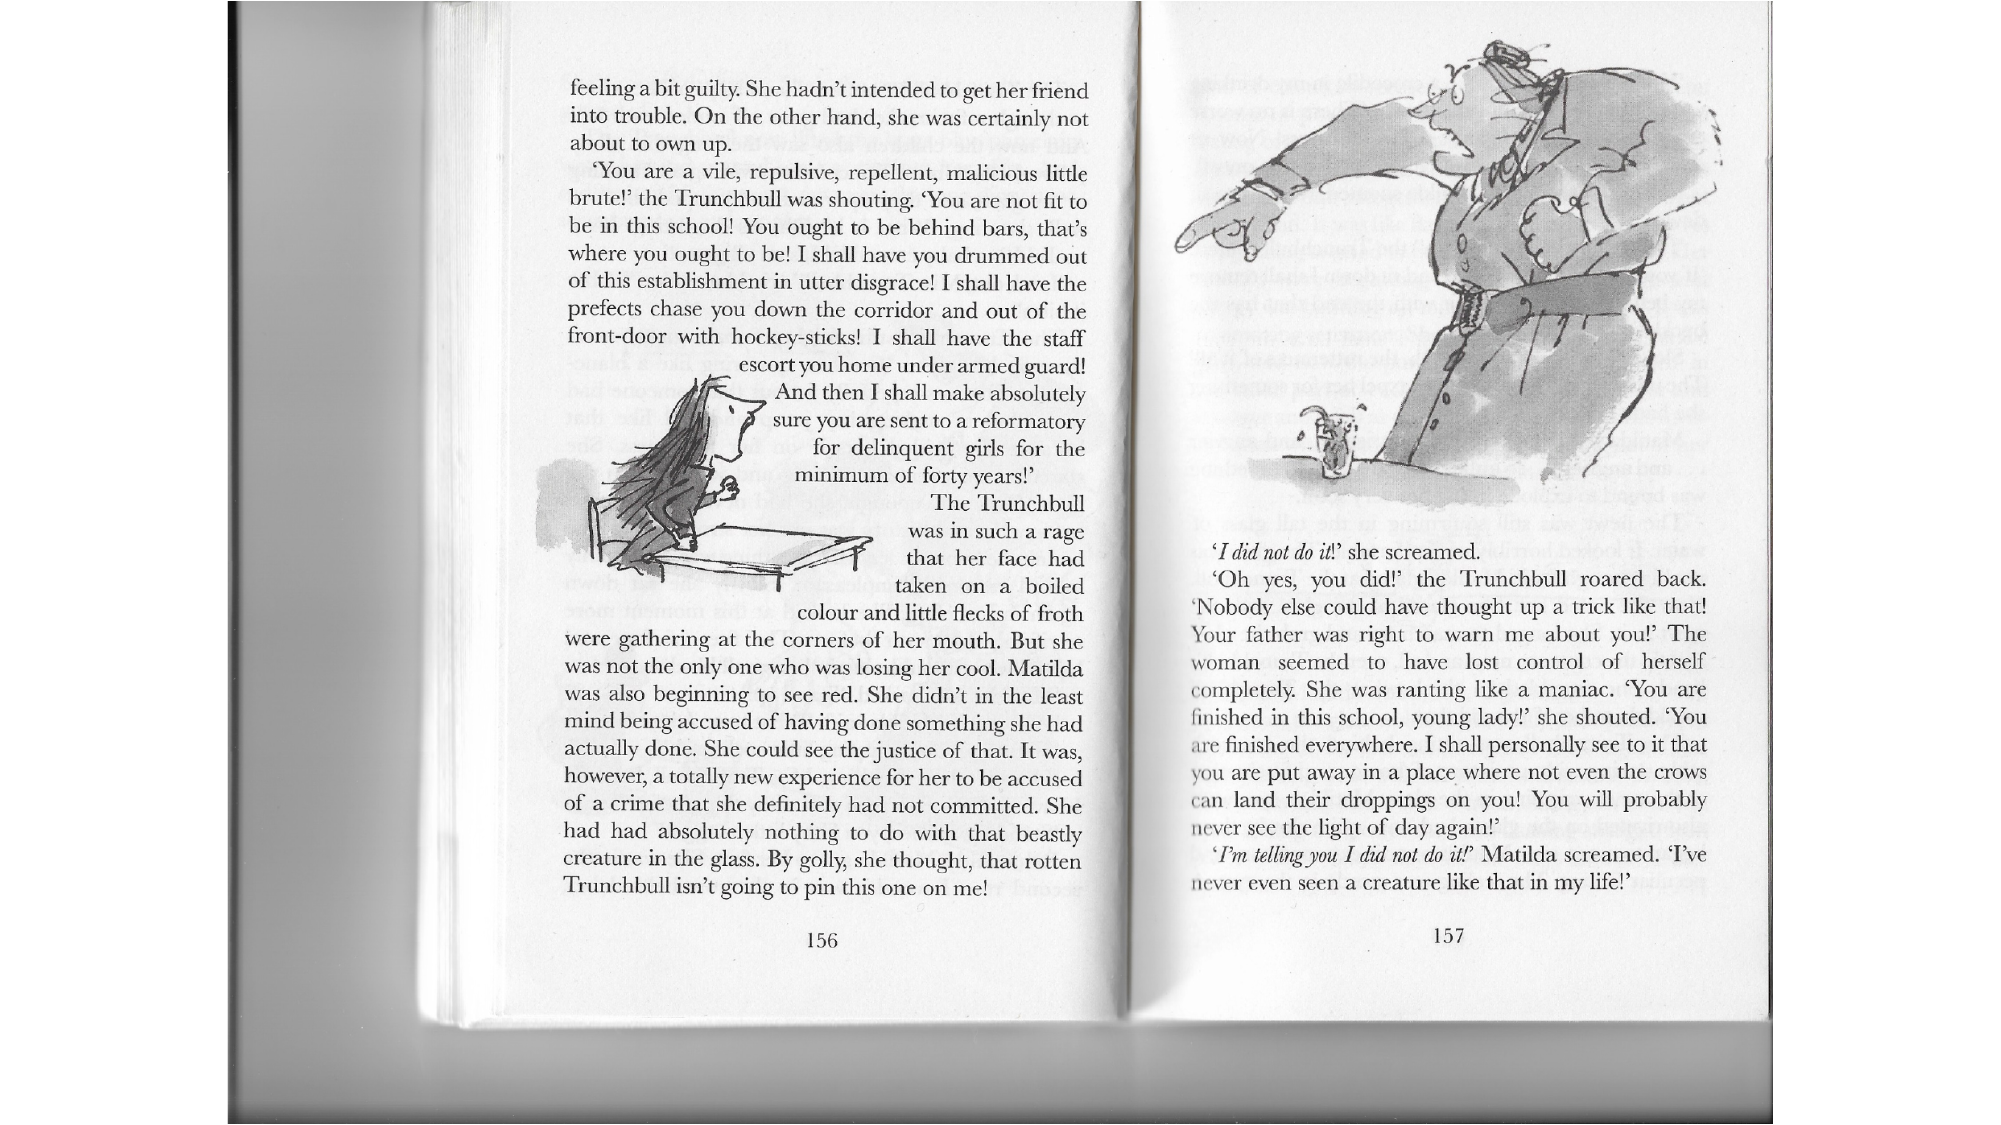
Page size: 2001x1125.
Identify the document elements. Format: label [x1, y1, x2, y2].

picture [229, 0, 1771, 1125]
